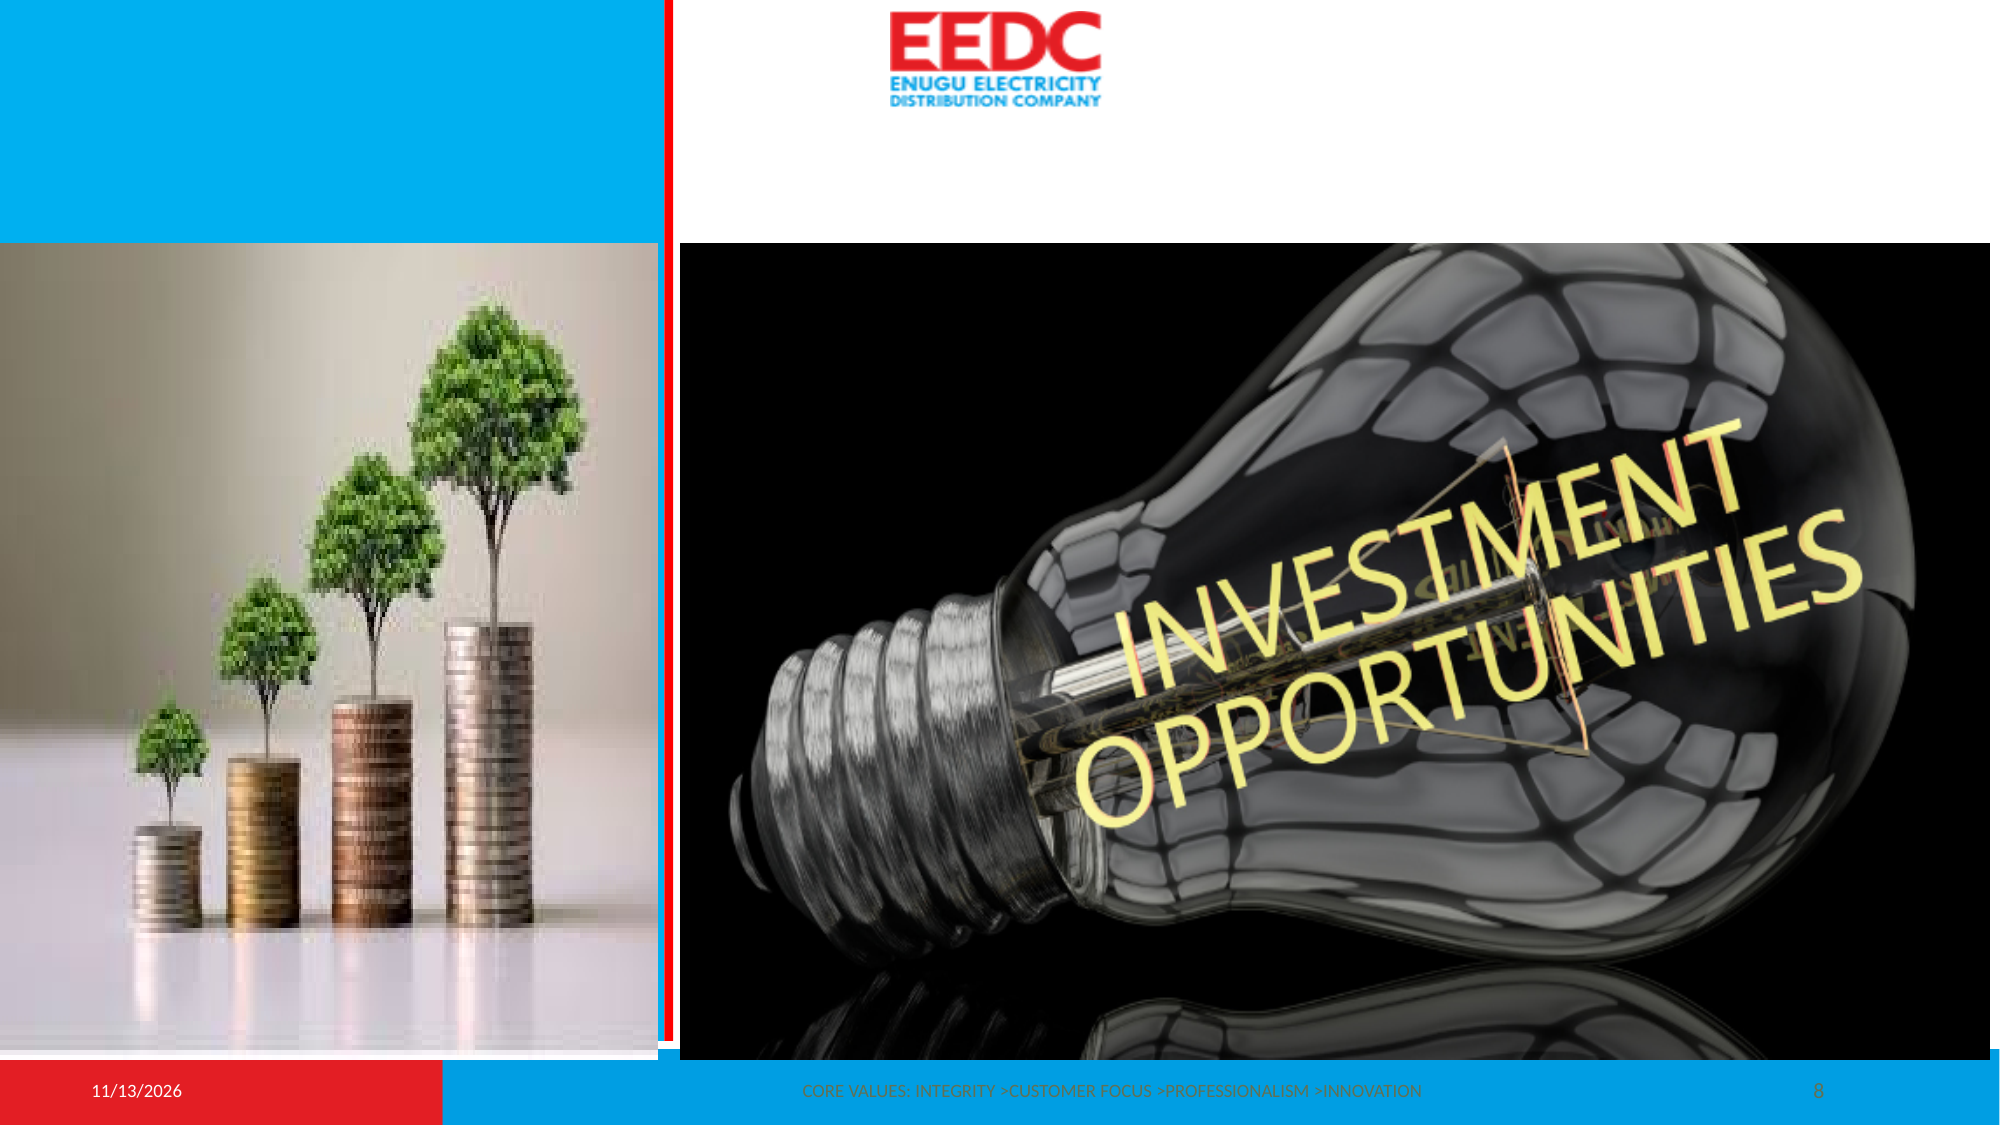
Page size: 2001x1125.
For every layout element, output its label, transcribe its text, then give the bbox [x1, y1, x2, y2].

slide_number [76, 1068, 506, 1120]
picture [679, 243, 1990, 1059]
picture [890, 11, 1109, 110]
footer CORE VALUES: INTEGRITY >CUSTOMER FOCUS >PROFESSIONALISM >INNOVATION [787, 1068, 1550, 1120]
picture [0, 244, 659, 1125]
slide_number 8 [1624, 1068, 1840, 1120]
